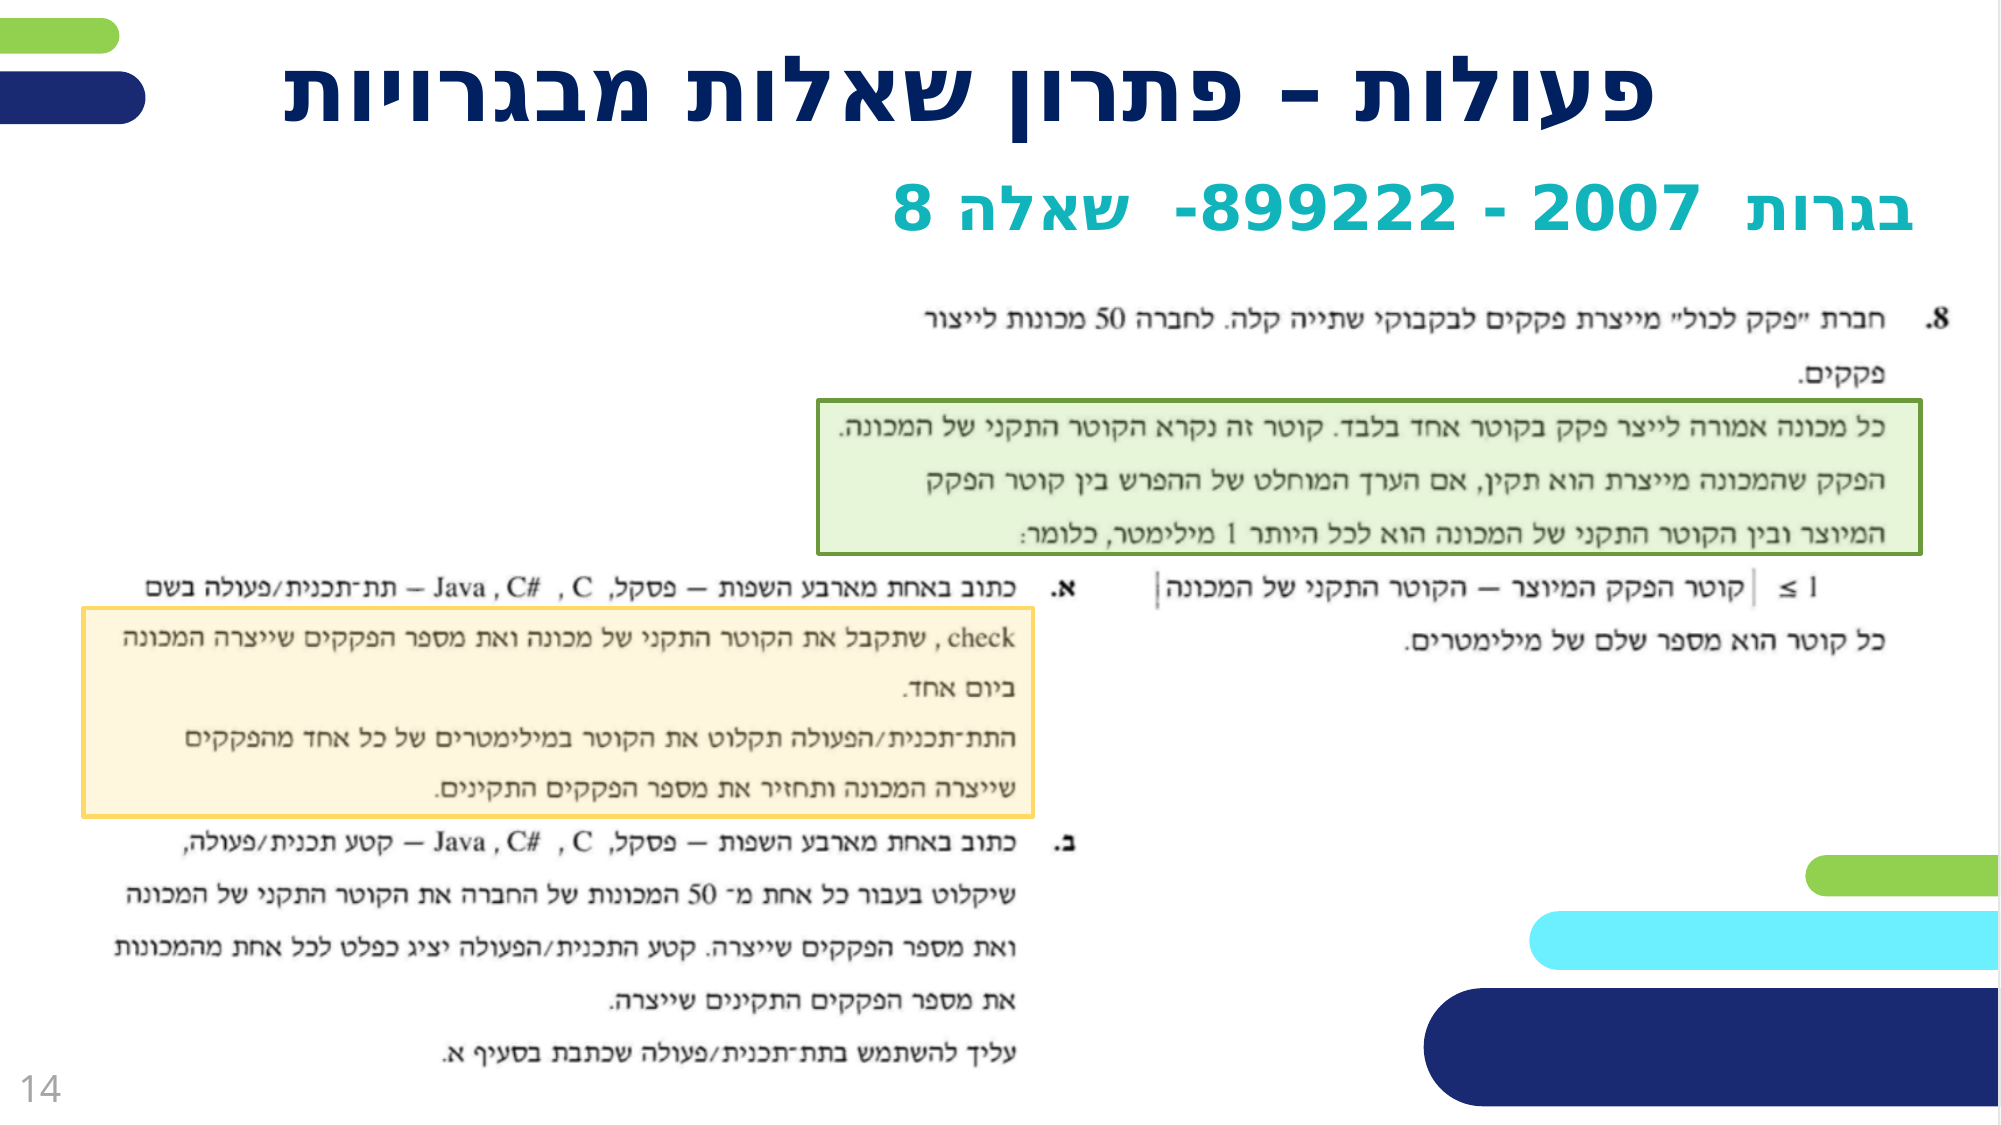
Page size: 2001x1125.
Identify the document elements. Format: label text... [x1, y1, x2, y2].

picture [83, 267, 1992, 1122]
title פעולות – פתרון שאלות מבגרויות [168, 25, 1776, 144]
list בגרות 2007 - 899222- שאלה 8 [84, 168, 1916, 243]
